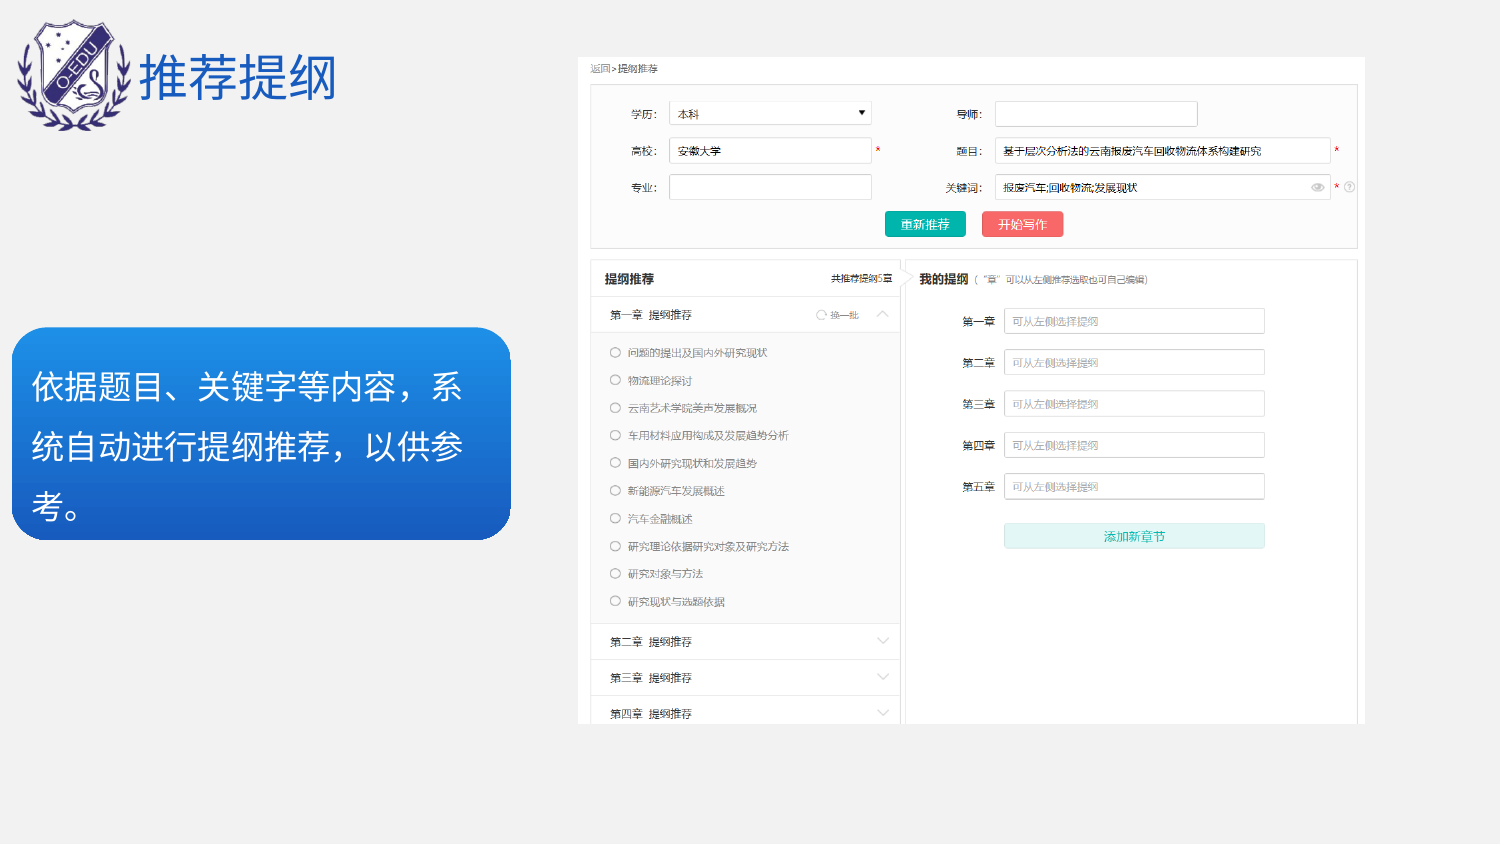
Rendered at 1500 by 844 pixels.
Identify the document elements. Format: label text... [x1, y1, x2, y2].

text_box 依据题目、关键字等内容，系统自动进行提纲推荐，以供参考。 [17, 339, 511, 534]
picture [577, 57, 1365, 724]
text_box [25, 534, 497, 541]
picture [17, 19, 131, 131]
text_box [131, 38, 699, 115]
text_box [10, 342, 17, 526]
text_box [19, 326, 504, 339]
